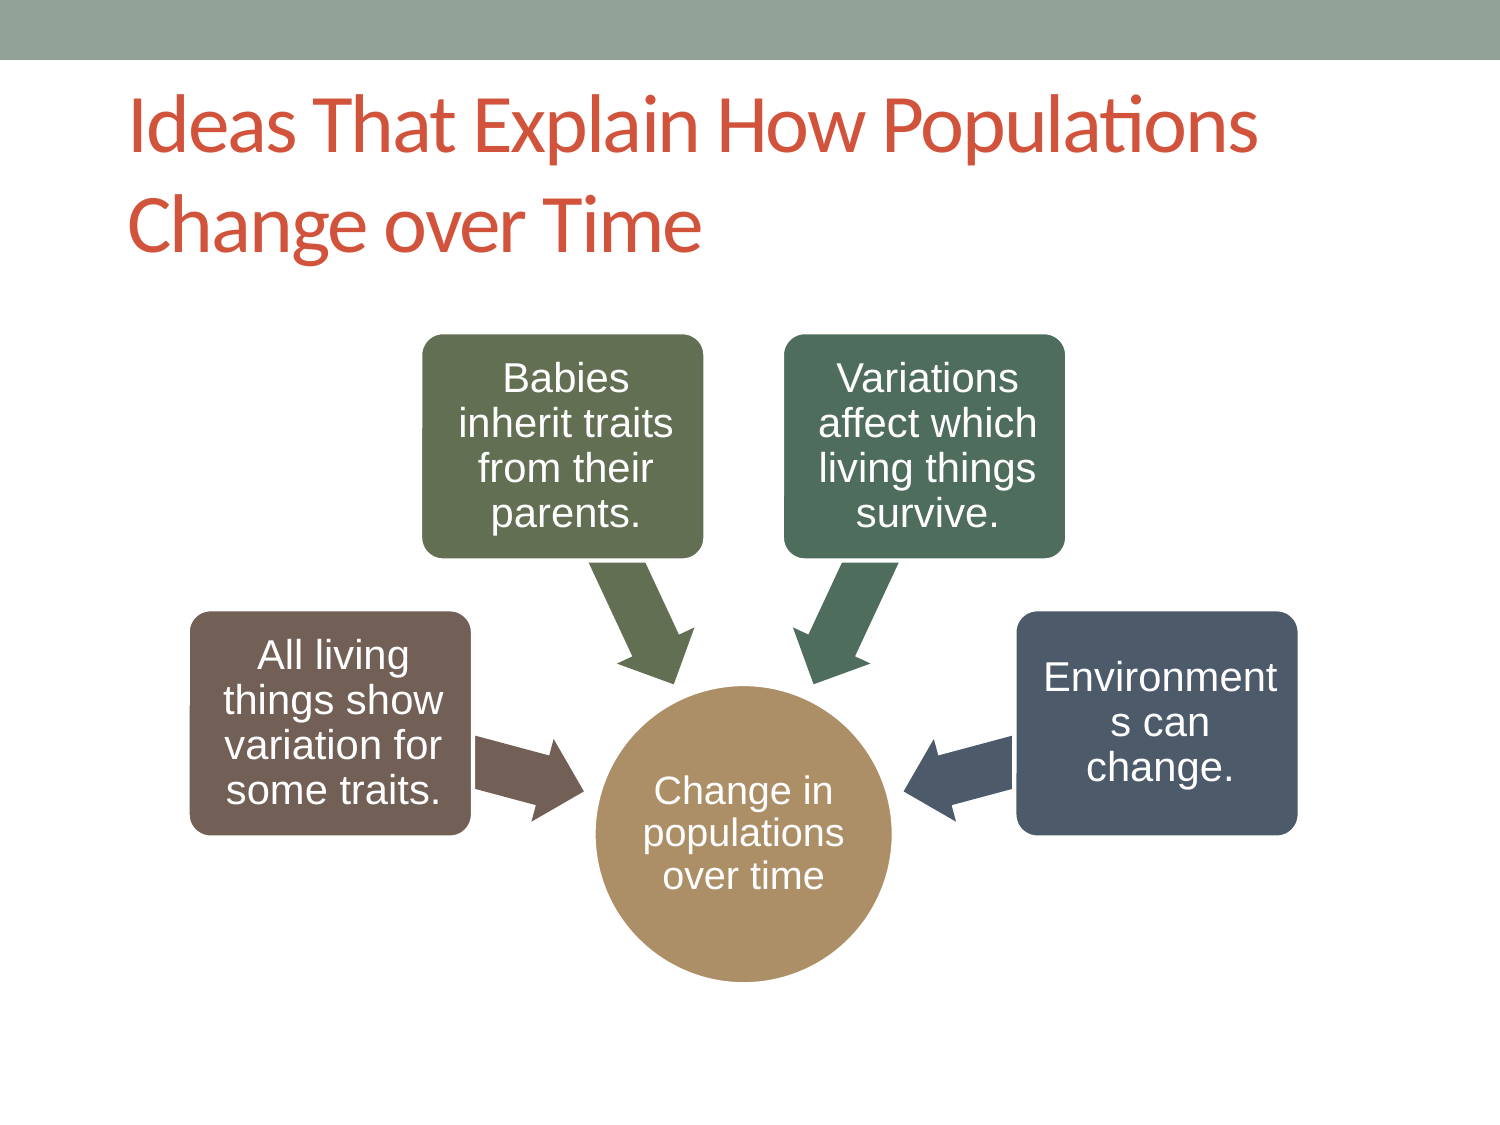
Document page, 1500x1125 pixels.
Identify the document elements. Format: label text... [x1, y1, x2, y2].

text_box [187, 241, 1301, 1076]
title Ideas That Explain How Populations Change over Time [112, 87, 1425, 250]
